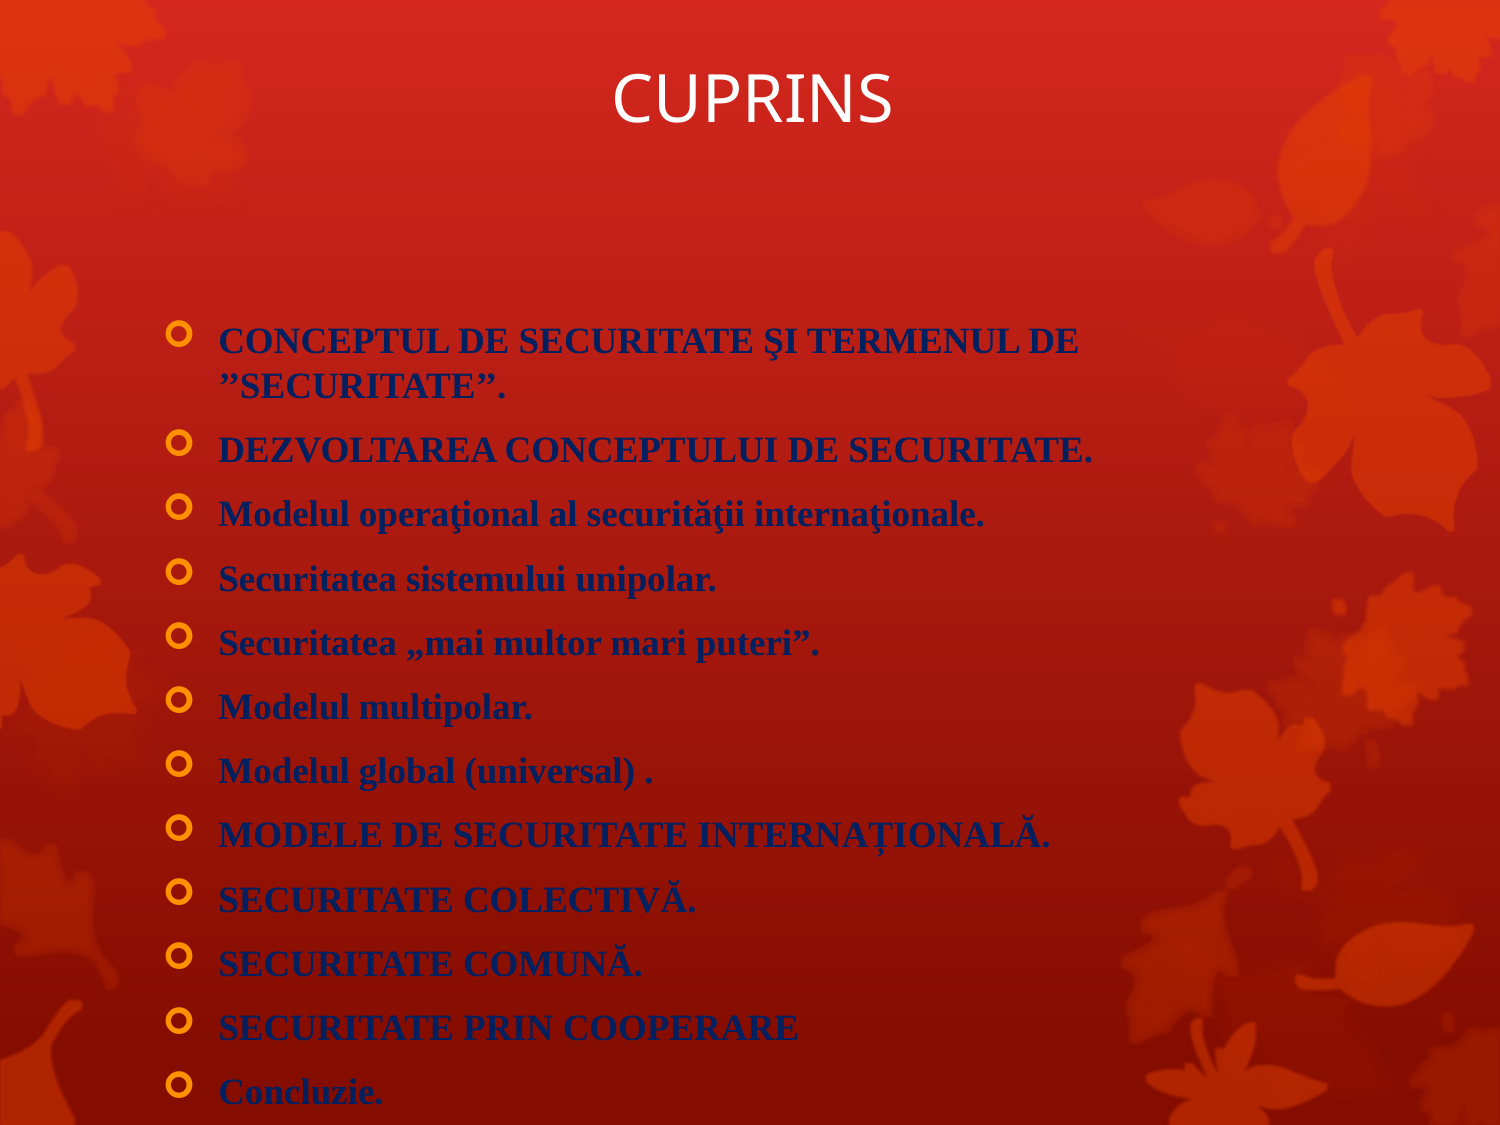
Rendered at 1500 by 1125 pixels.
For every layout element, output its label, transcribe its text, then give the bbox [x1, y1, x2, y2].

list CONCEPTUL DE SECURITATE ŞI TERMENUL DE ’’SECURITATE’’. DEZVOLTAREA CONCEPTULUI DE SECURITATE. Modelul operaţional al securităţii internaţionale. Securitatea sistemului unipolar. Securitatea „mai multor mari puteri”. Modelul multipolar. Modelul global (universal) . MODELE DE SECURITATE INTERNAȚIONALĂ. SECURITATE COLECTIVĂ. SECURITATE COMUNĂ. SECURITATE PRIN COOPERARE Concluzie. [147, 309, 1335, 1125]
title CUPRINS [165, 19, 1341, 173]
